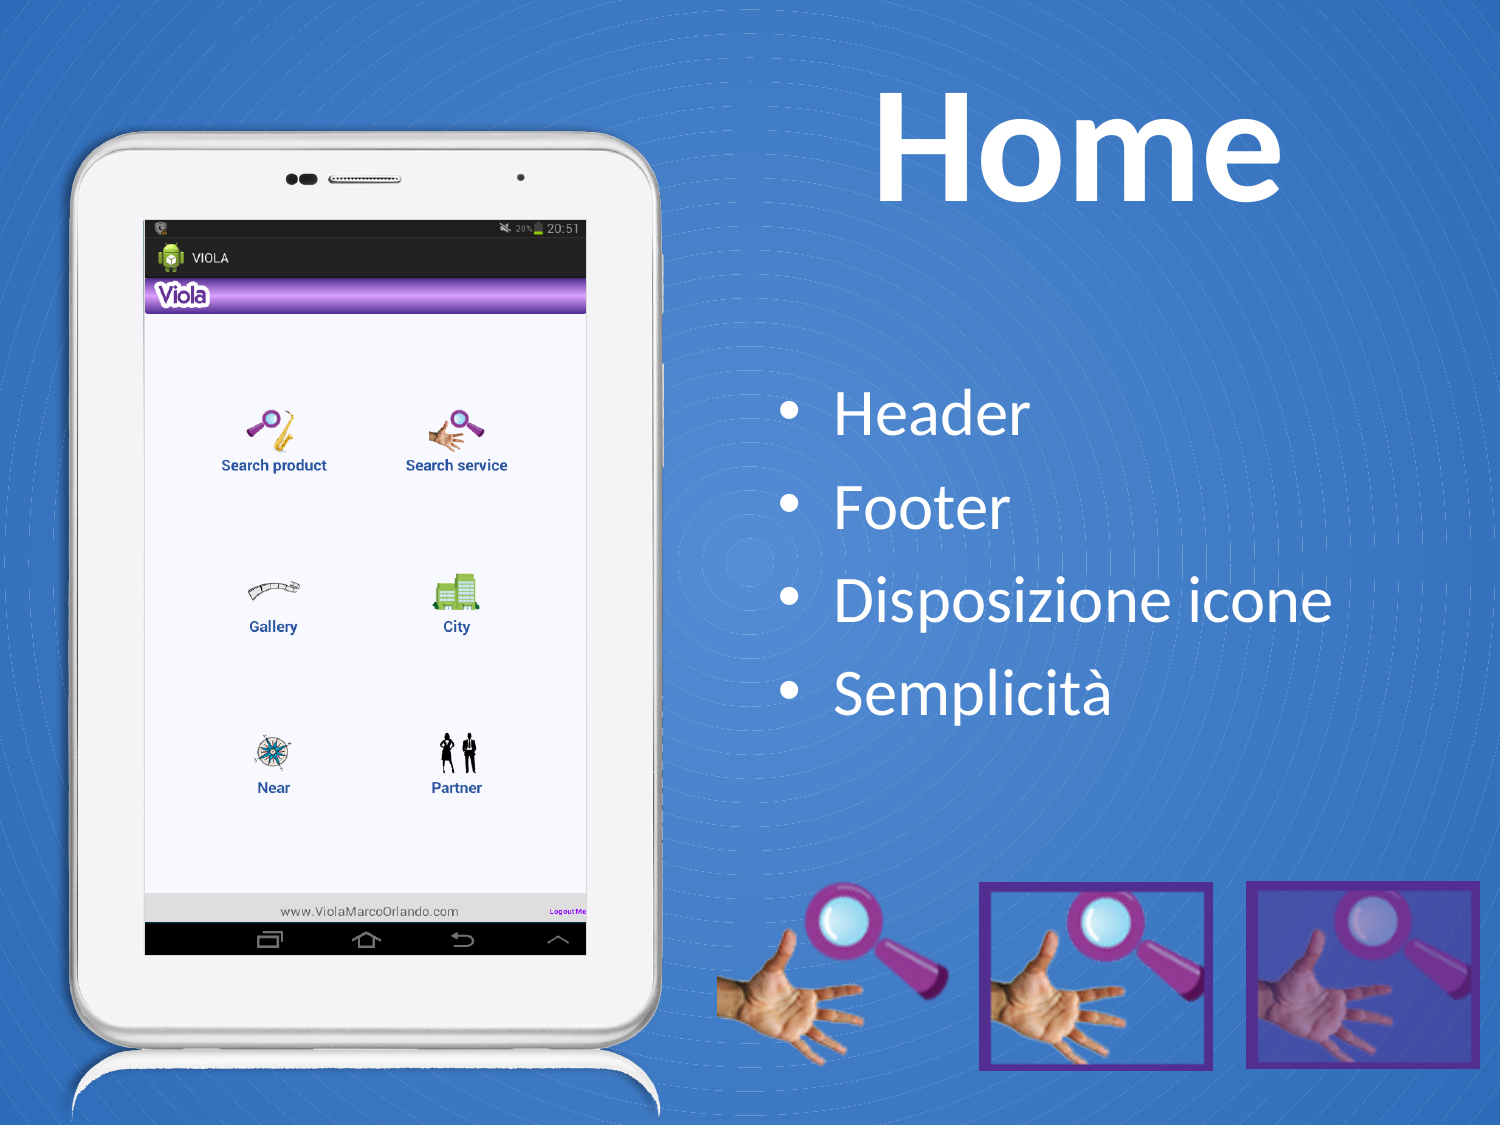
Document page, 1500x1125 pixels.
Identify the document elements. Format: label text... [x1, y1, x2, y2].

title Home [733, 41, 1500, 229]
picture [1245, 881, 1480, 1070]
list Header Footer Disposizione icone Semplicità [762, 361, 1425, 1105]
picture [5, 41, 951, 1125]
picture [978, 882, 1213, 1071]
